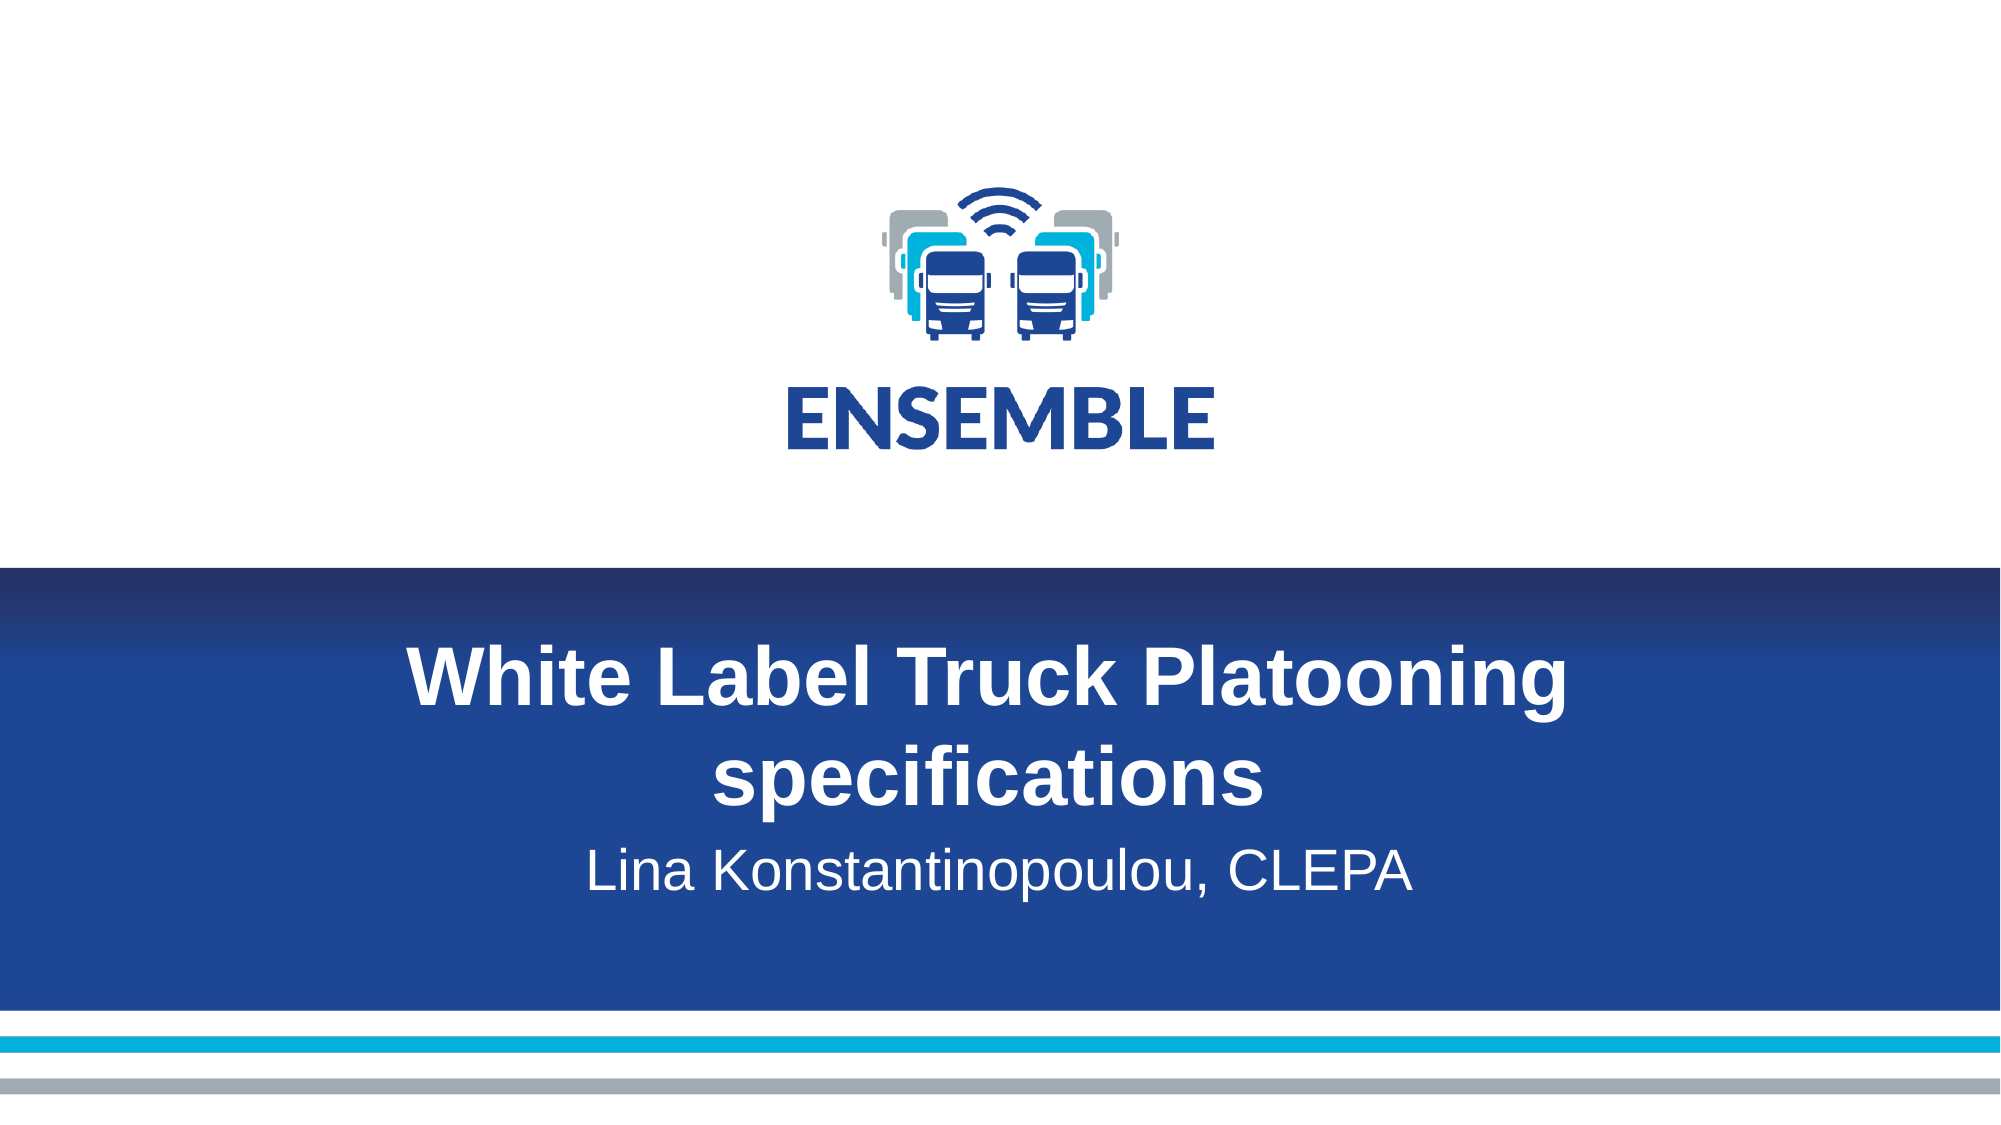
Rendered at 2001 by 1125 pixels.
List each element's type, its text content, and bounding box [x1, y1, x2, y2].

title White Label Truck Platooning specifications [126, 615, 1852, 808]
picture [0, 1053, 2001, 1125]
picture [0, 0, 2001, 1036]
